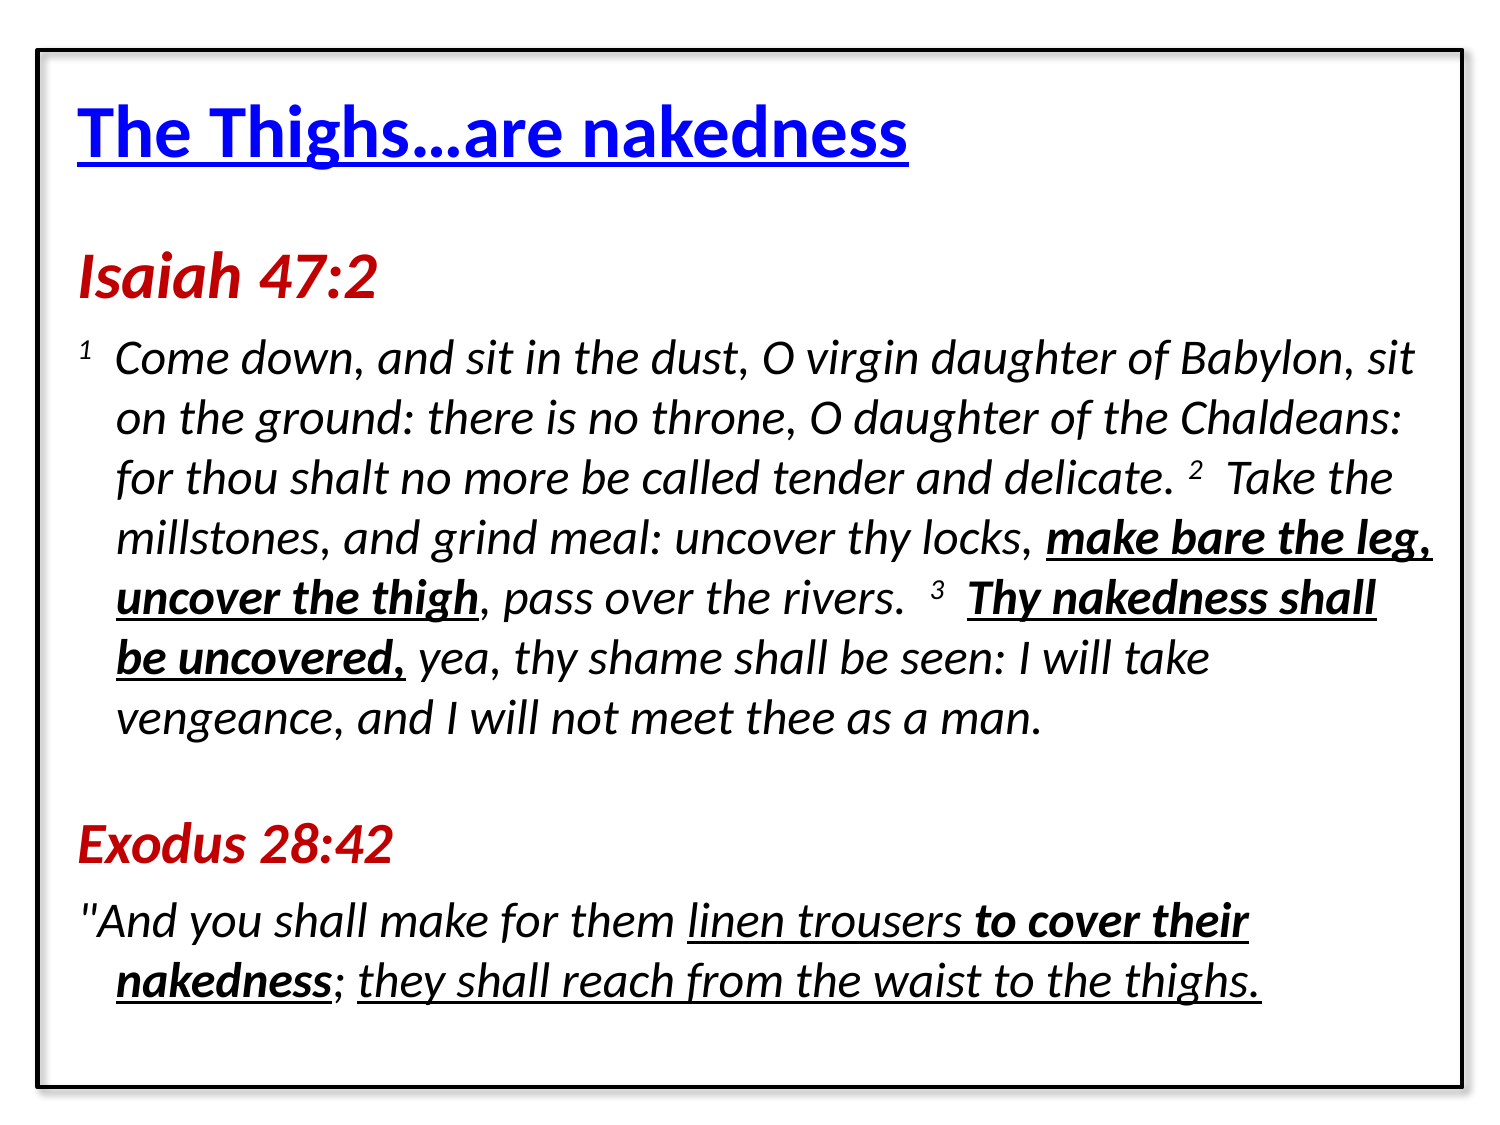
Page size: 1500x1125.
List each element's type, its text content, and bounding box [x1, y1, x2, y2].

text_box The Thighs…are nakedness Isaiah 47:2 1 Come down, and sit in the dust, O virgin daughter of Babylon, sit on the ground: there is no throne, O daughter of the Chaldeans: for thou shalt no more be called tender and delicate. 2 Take the millstones, and grind meal: uncover thy locks, make bare the leg, uncover the thigh, pass over the rivers. 3 Thy nakedness shall be uncovered, yea, thy shame shall be seen: I will take vengeance, and I will not meet thee as a man. Exodus 28:42 "And you shall make for them linen trousers to cover their nakedness; they shall reach from the waist to the thighs. [62, 75, 1450, 1015]
text_box [35, 48, 1464, 1089]
